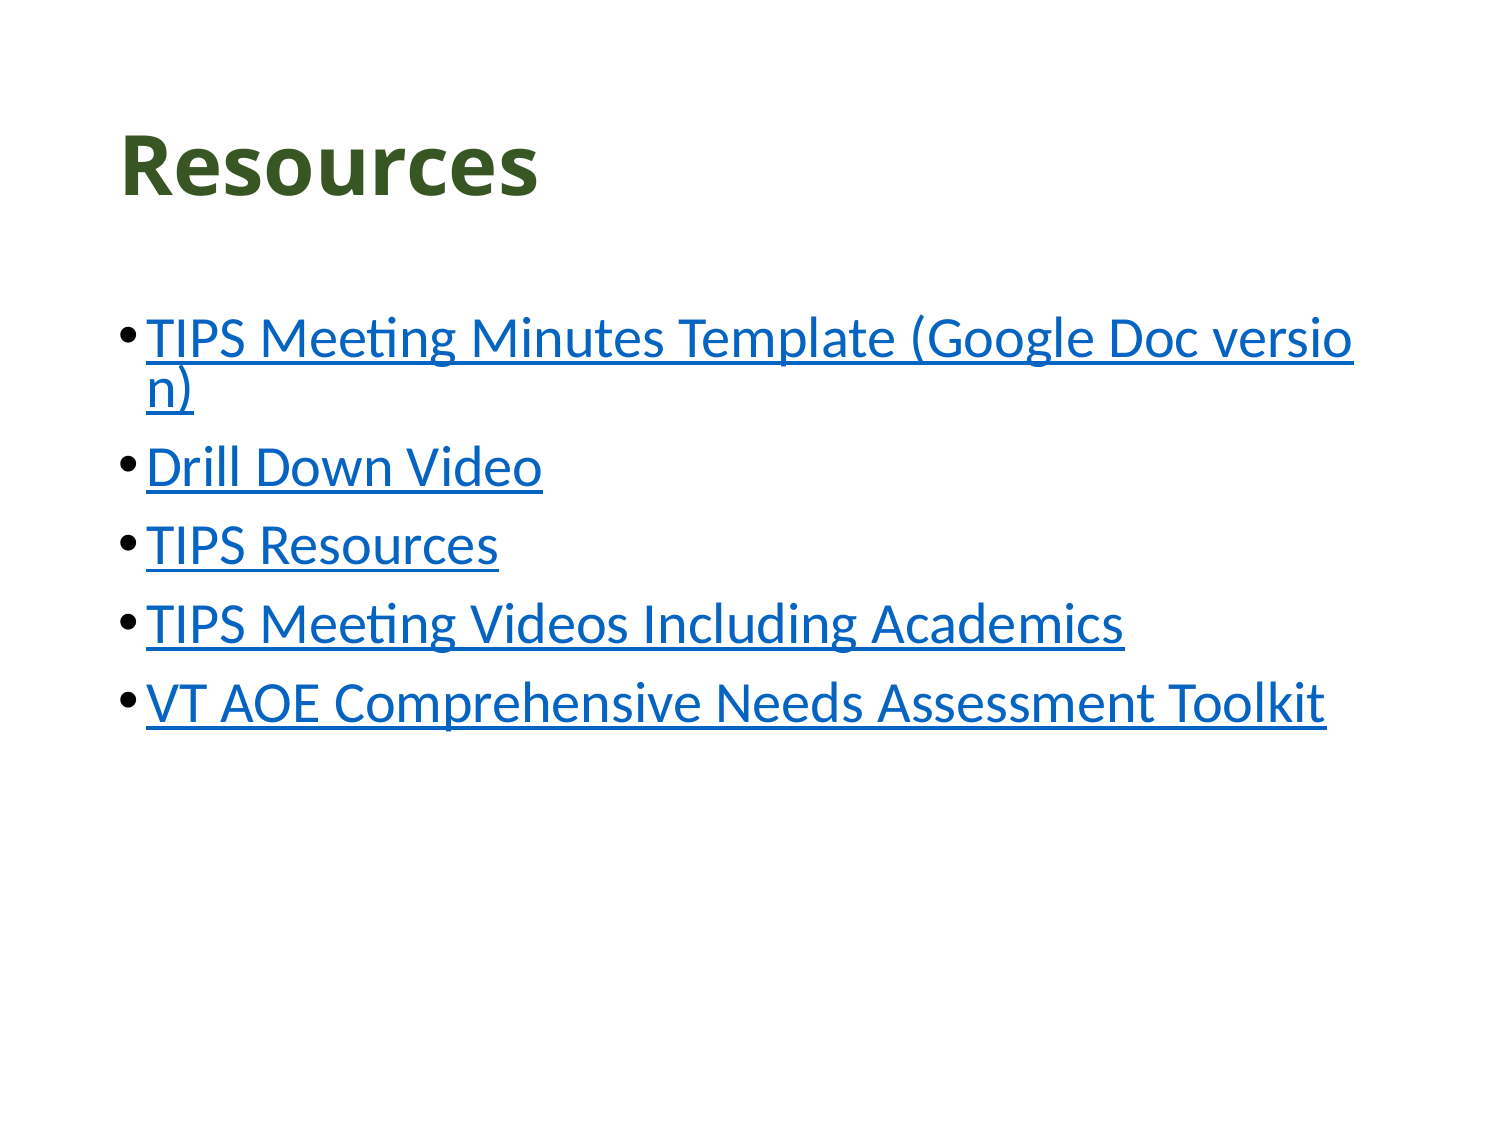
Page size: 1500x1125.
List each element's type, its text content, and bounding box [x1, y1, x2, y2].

title Resources [103, 59, 1397, 278]
list TIPS Meeting Minutes Template (Google Doc version) Drill Down Video TIPS Resources TIPS Meeting Videos Including Academics VT AOE Comprehensive Needs Assessment Toolkit [103, 299, 1397, 1014]
